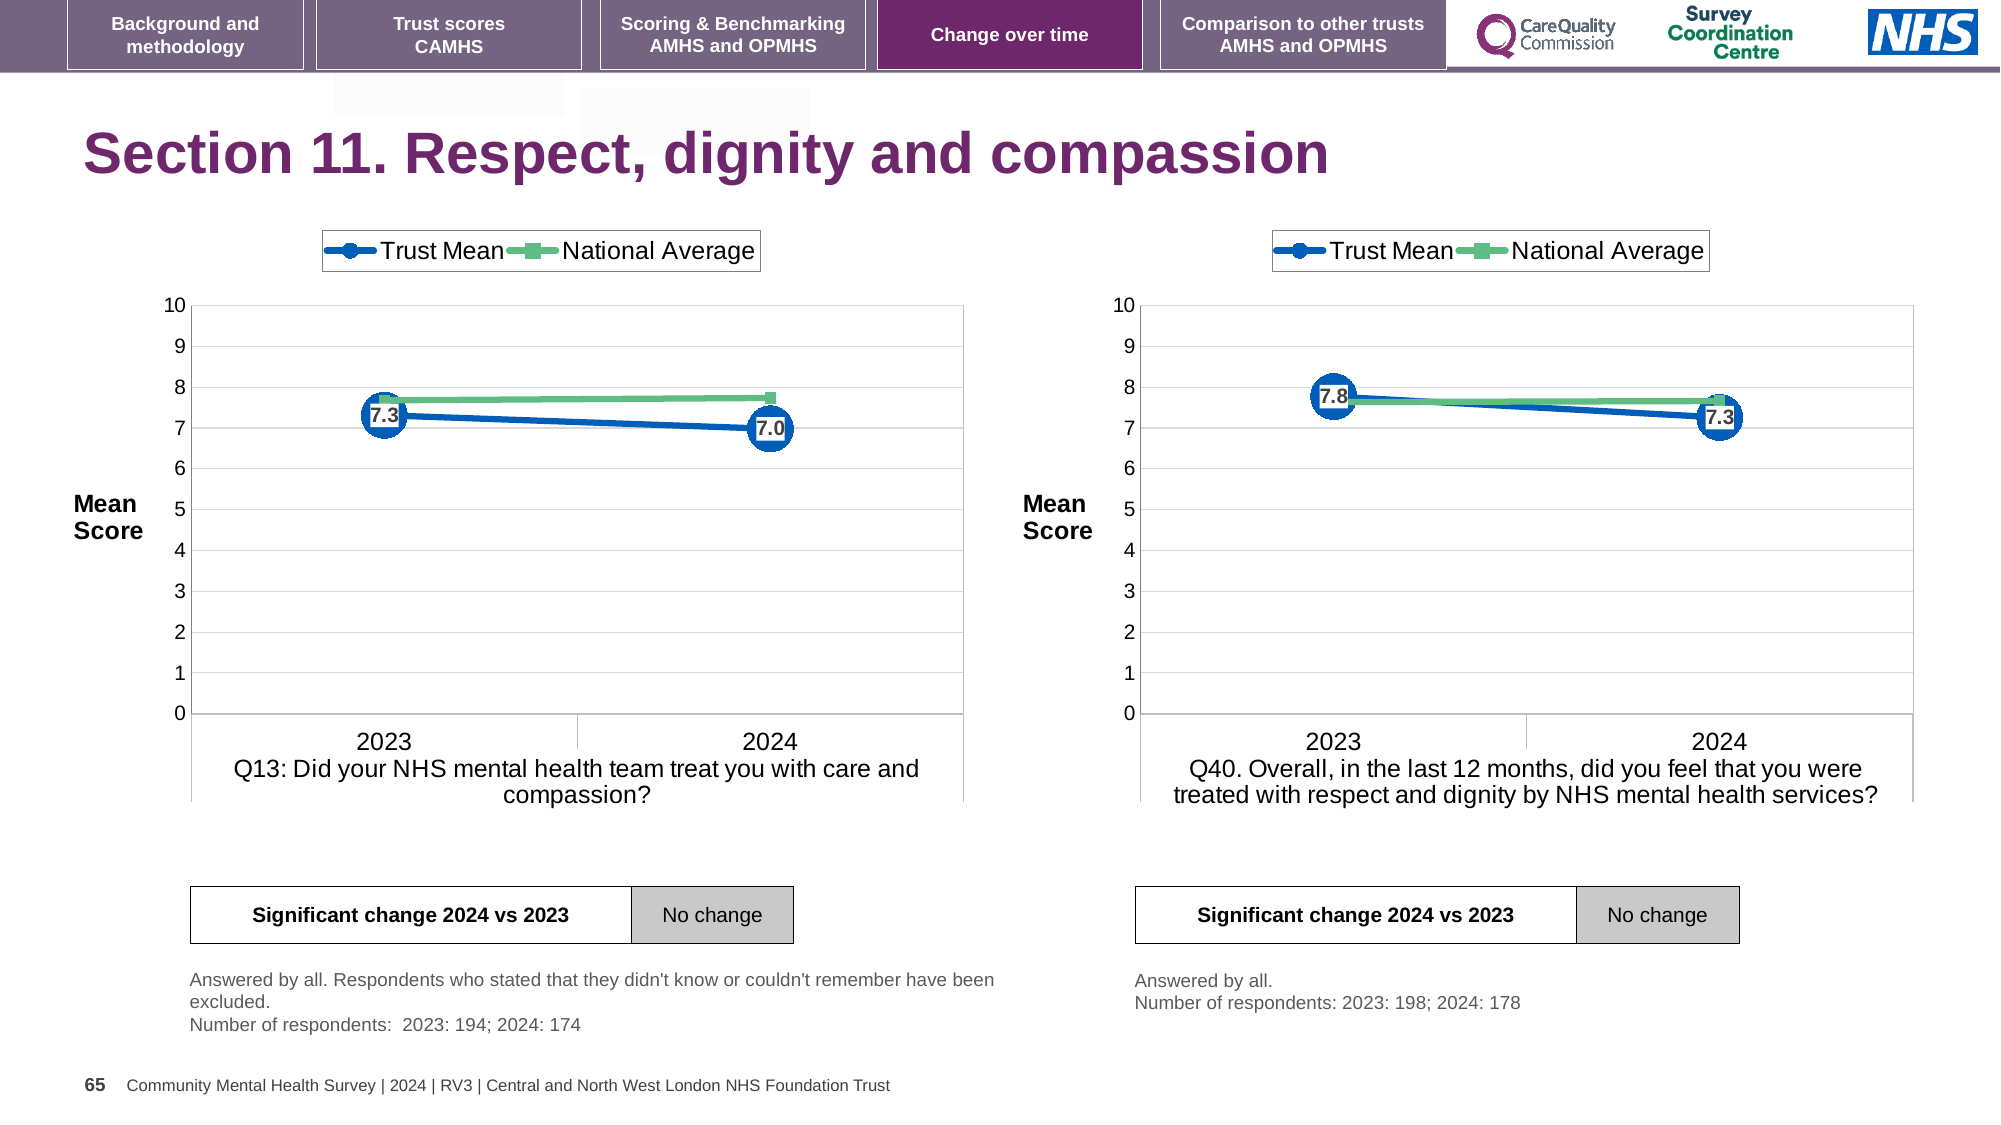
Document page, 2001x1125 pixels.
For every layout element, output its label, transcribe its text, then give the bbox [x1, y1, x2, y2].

title Section 11. Respect, dignity and compassion [68, 100, 1942, 209]
chart [68, 228, 966, 858]
text_box Answered by all. Number of respondents: 2023: 198; 2024: 178 [1119, 960, 1984, 1044]
table_header Significant change 2024 vs 2023 [191, 887, 631, 943]
table_header Significant change 2024 vs 2023 [1136, 887, 1576, 943]
text_box Answered by all. Respondents who stated that they didn't know or couldn't remember have been excluded. Number of respondents: 2023: 194; 2024: 174 [174, 959, 1039, 1043]
table_header No change [1577, 887, 1739, 943]
picture [1868, 9, 1978, 55]
text_box 65 [84, 1065, 122, 1125]
picture [1476, 13, 1616, 59]
chart [1018, 228, 1916, 858]
picture [1666, 3, 1794, 61]
table_header No change [632, 887, 793, 943]
